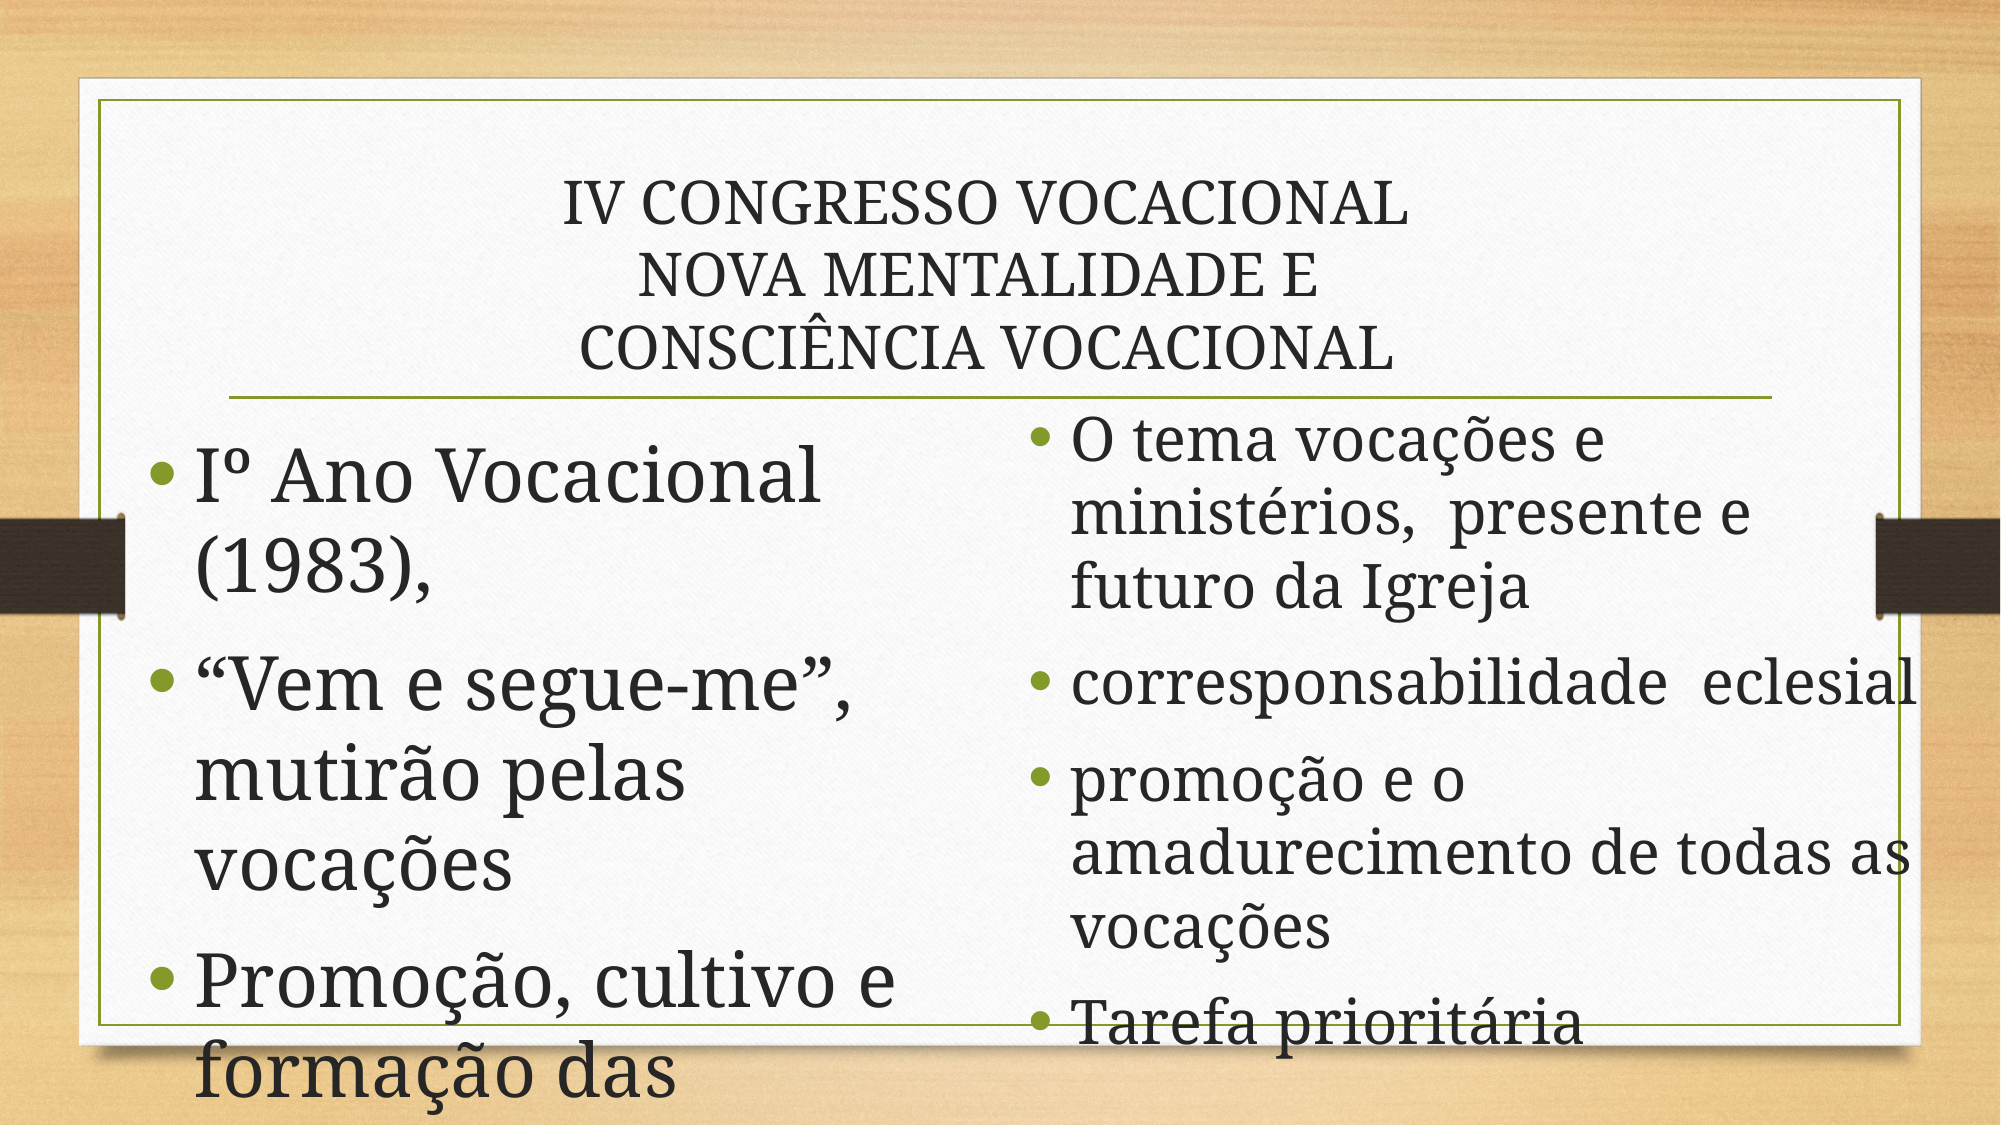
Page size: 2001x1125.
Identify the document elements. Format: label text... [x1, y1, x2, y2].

picture [0, 0, 2001, 1125]
title IV CONGRESSO VOCACIONAL NOVA MENTALIDADE E CONSCIÊNCIA VOCACIONAL [116, 155, 1858, 463]
list O tema vocações e ministérios, presente e futuro da Igreja corresponsabilidade eclesial promoção e o amadurecimento de todas as vocações Tarefa prioritária [1013, 392, 1956, 1125]
list Iº Ano Vocacional (1983), “Vem e segue-me”, mutirão pelas vocações Promoção, cultivo e formação das vocações [132, 420, 998, 1003]
